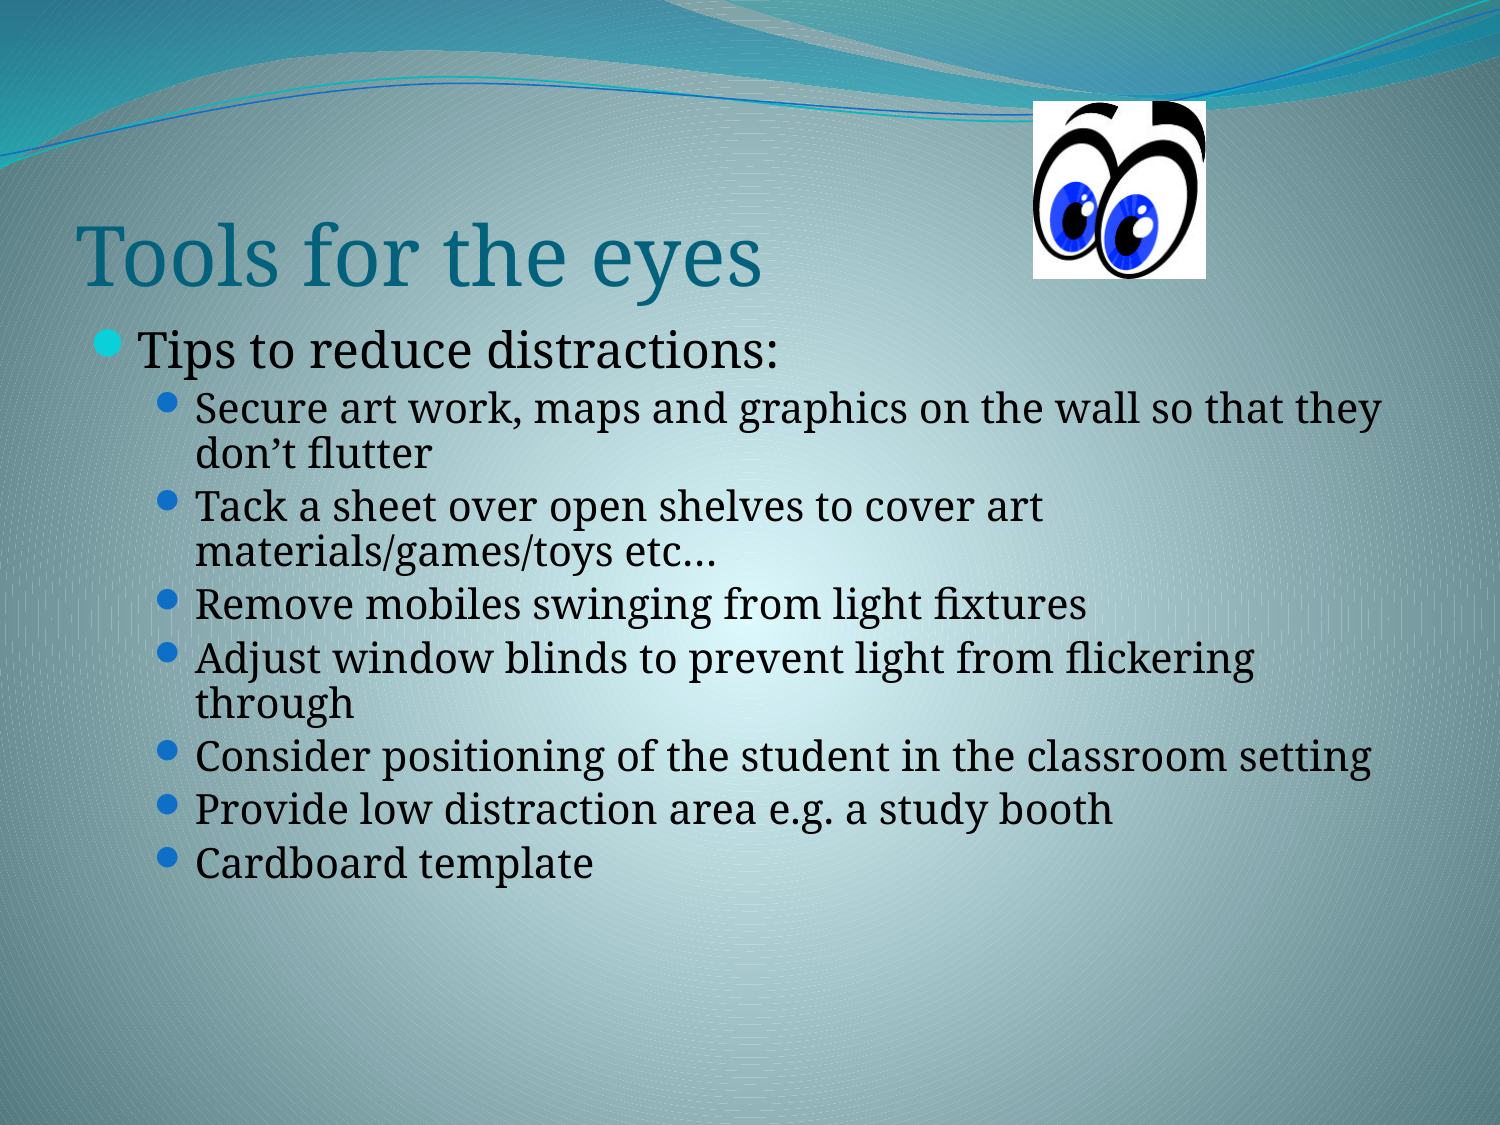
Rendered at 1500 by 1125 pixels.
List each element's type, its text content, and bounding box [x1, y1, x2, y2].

title Tools for the eyes [75, 115, 1425, 303]
picture [1033, 101, 1206, 279]
list Tips to reduce distractions: Secure art work, maps and graphics on the wall so that they don’t flutter Tack a sheet over open shelves to cover art materials/games/toys etc… Remove mobiles swinging from light fixtures Adjust window blinds to prevent light from flickering through Consider positioning of the student in the classroom setting Provide low distraction area e.g. a study booth Cardboard template [75, 317, 1425, 1038]
